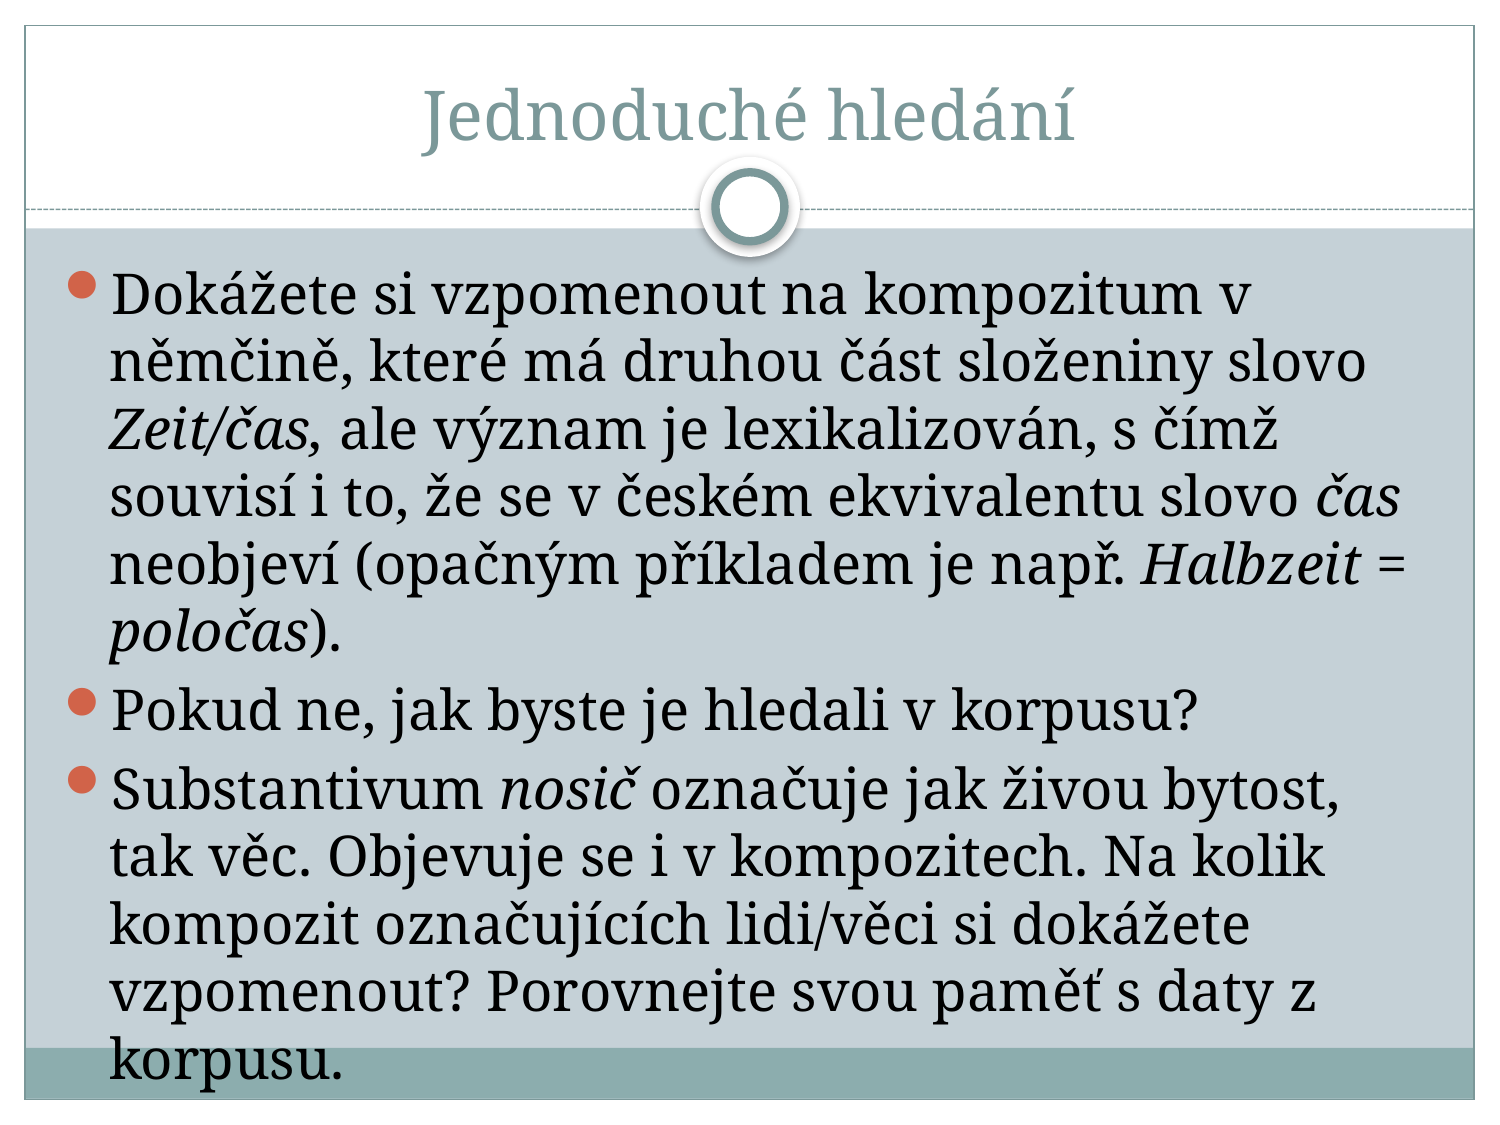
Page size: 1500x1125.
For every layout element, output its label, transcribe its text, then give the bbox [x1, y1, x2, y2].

title Jednoduché hledání [49, 37, 1450, 162]
list Dokážete si vzpomenout na kompozitum v němčině, které má druhou část složeniny slovo Zeit/čas, ale význam je lexikalizován, s čímž souvisí i to, že se v českém ekvivalentu slovo čas neobjeví (opačným příkladem je např. Halbzeit = poločas). Pokud ne, jak byste je hledali v korpusu? Substantivum nosič označuje jak živou bytost, tak věc. Objevuje se i v kompozitech. Na kolik kompozit označujících lidi/věci si dokážete vzpomenout? Porovnejte svou paměť s daty z korpusu. [49, 250, 1445, 1001]
